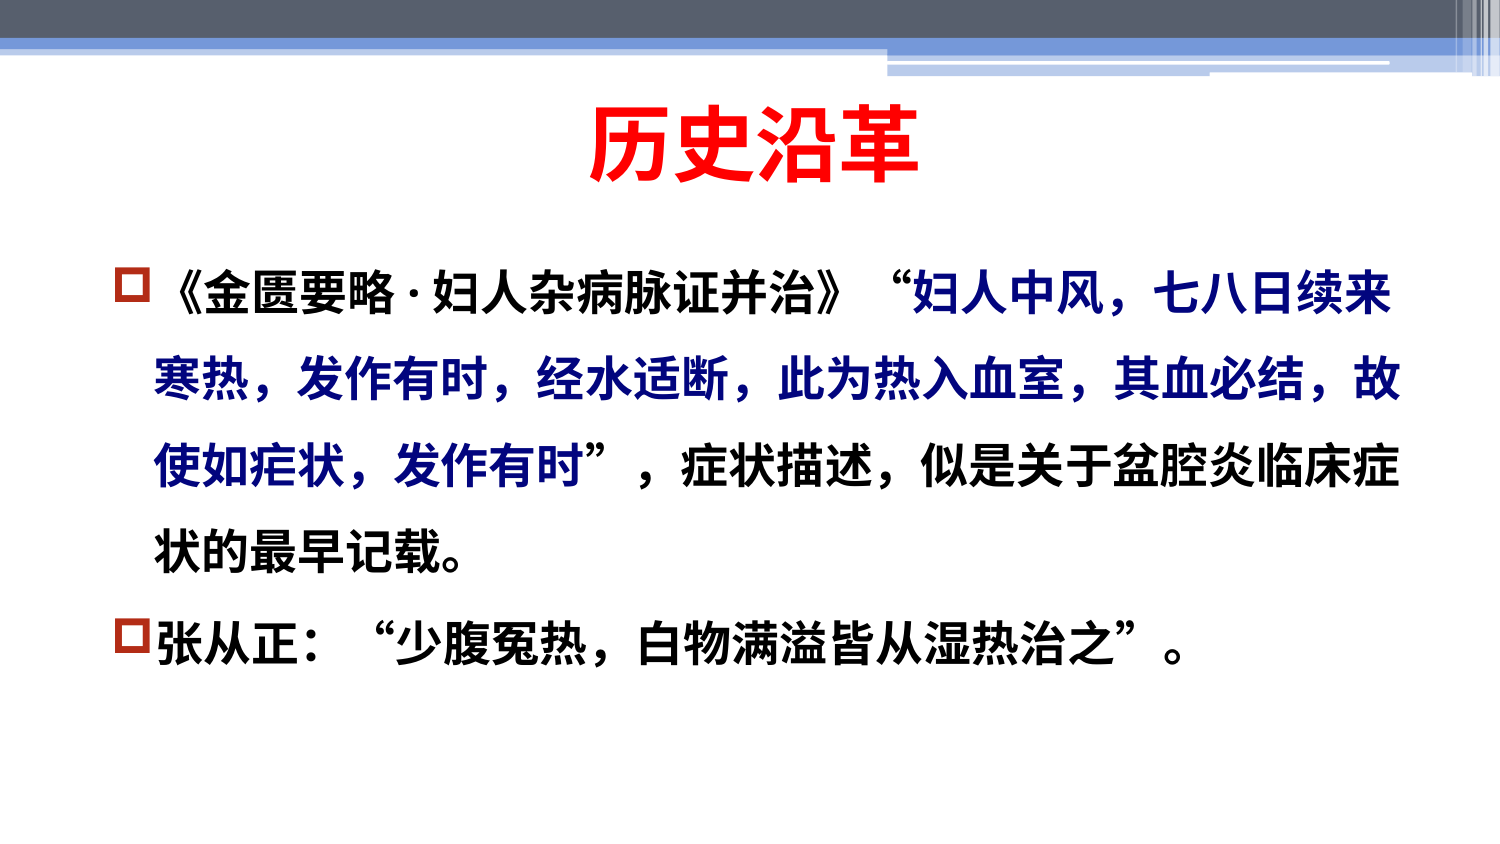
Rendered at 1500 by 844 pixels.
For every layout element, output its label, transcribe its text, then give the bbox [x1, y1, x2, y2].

list 《金匮要略·妇人杂病脉证并治》“妇人中风，七八日续来寒热，发作有时，经水适断，此为热入血室，其血必结，故使如疟状，发作有时”，症状描述，似是关于盆腔炎临床症状的最早记载。 张从正：“少腹冤热，白物满溢皆从湿热治之”。 [78, 226, 1429, 759]
title 历史沿革 [136, 70, 1375, 215]
